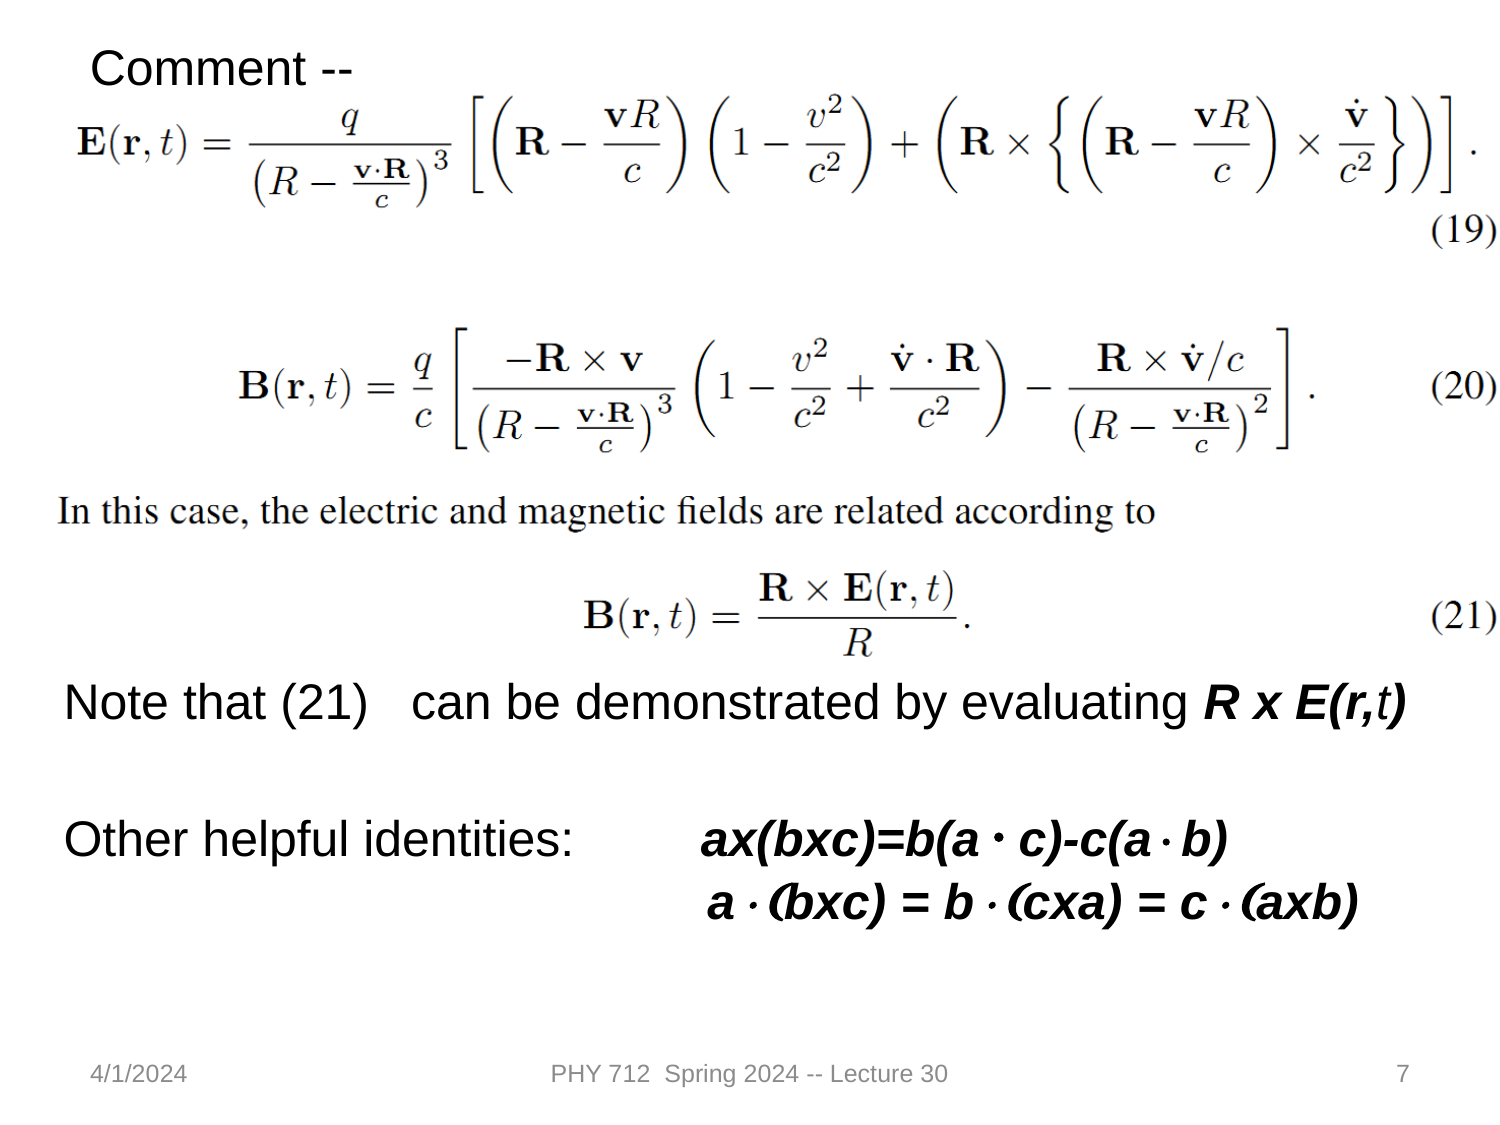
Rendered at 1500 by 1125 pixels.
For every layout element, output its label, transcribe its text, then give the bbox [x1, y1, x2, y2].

text_box Note that (21) can be demonstrated by evaluating R x E(r,t) Other helpful identities: ax(bxc)=b(a×c)-c(a×b) a×(bxc) = b×(cxa) = c×(axb) [48, 677, 1500, 938]
picture [47, 74, 1500, 671]
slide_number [75, 1042, 425, 1103]
slide_number 7 [1074, 1042, 1425, 1103]
footer PHY 712 Spring 2024 -- Lecture 30 [512, 1042, 988, 1103]
text_box Comment -- [75, 28, 1375, 72]
